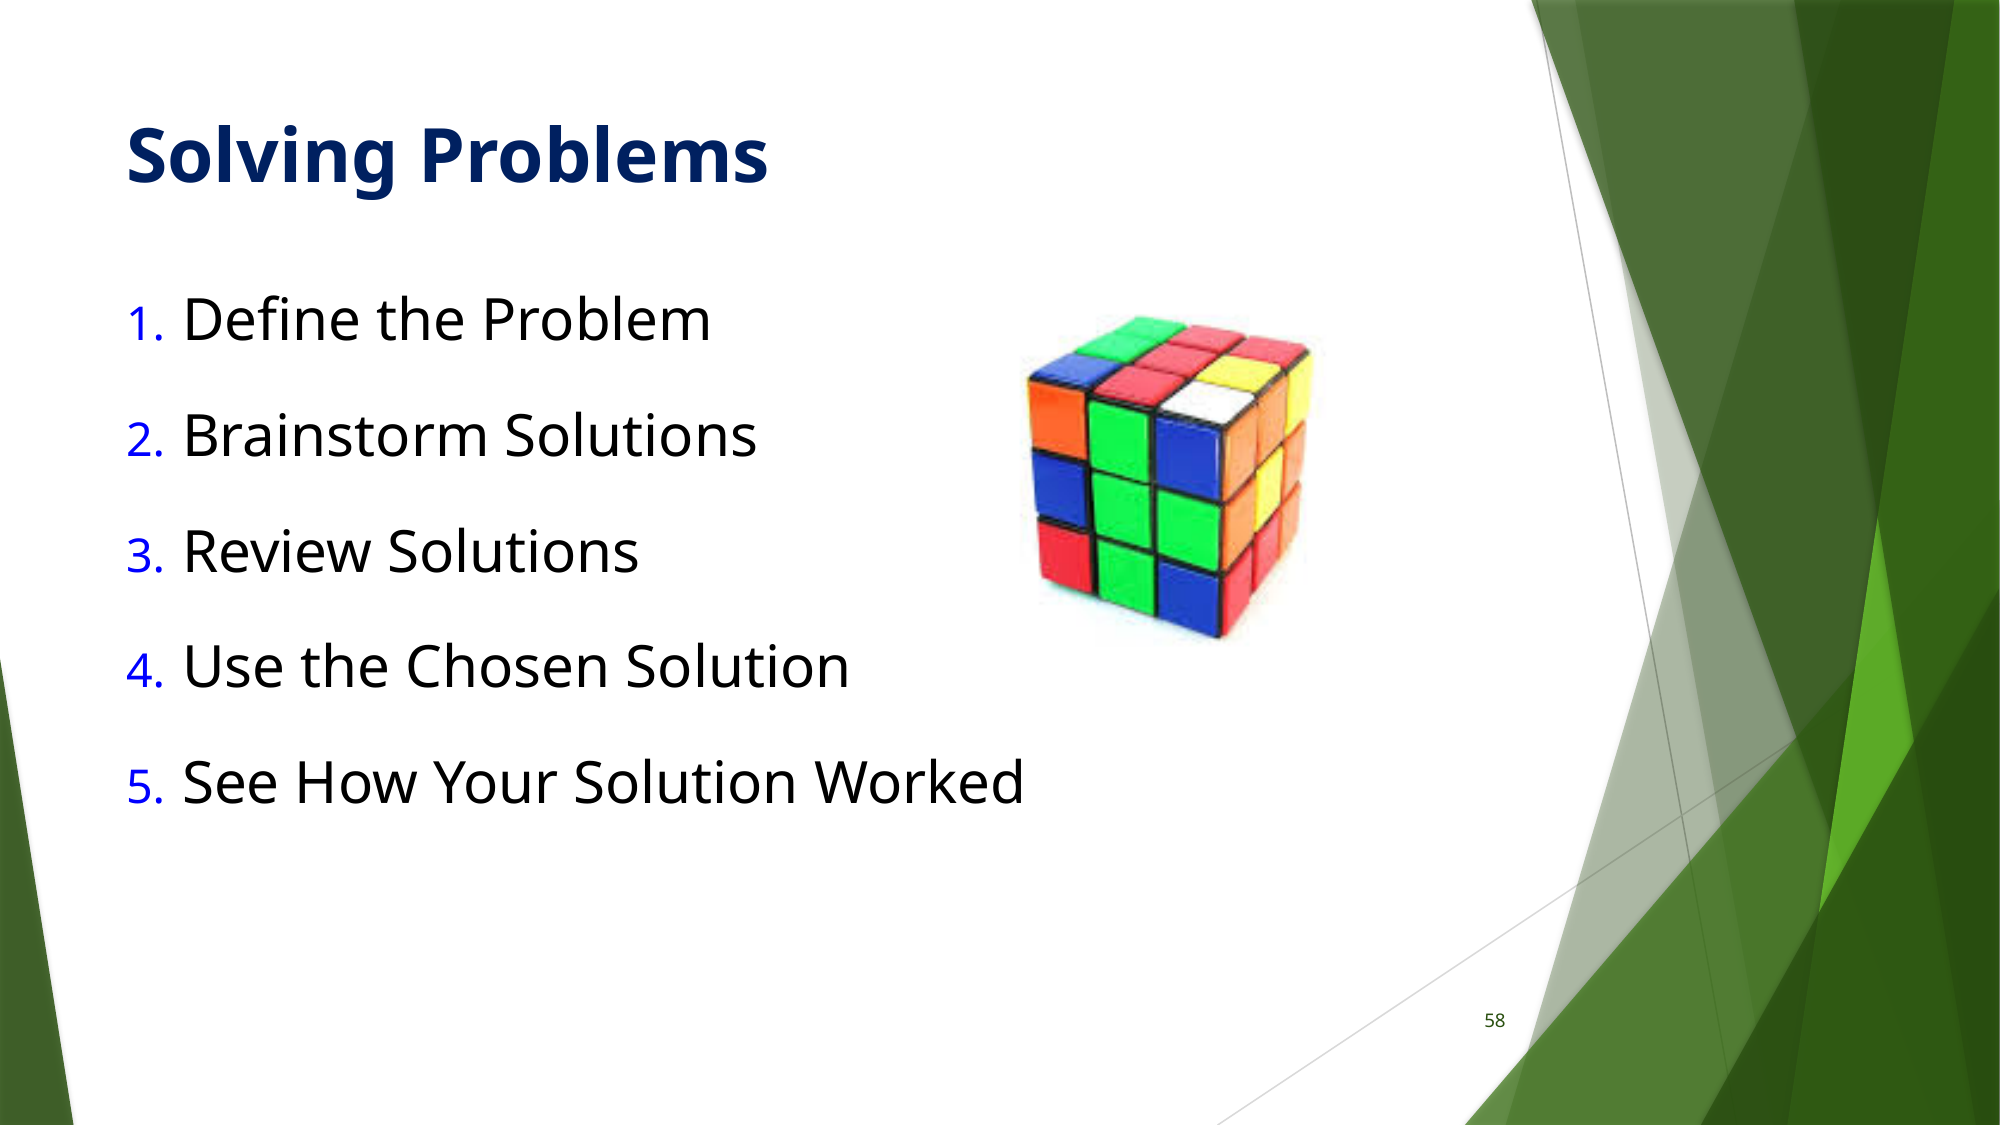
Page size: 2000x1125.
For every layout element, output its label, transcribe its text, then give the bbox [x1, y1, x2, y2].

list Define the Problem Brainstorm Solutions Review Solutions Use the Chosen Solution See How Your Solution Worked [111, 275, 1175, 1067]
picture [849, 211, 1468, 715]
title Solving Problems [111, 99, 1521, 317]
slide_number 58 [1408, 991, 1521, 1051]
